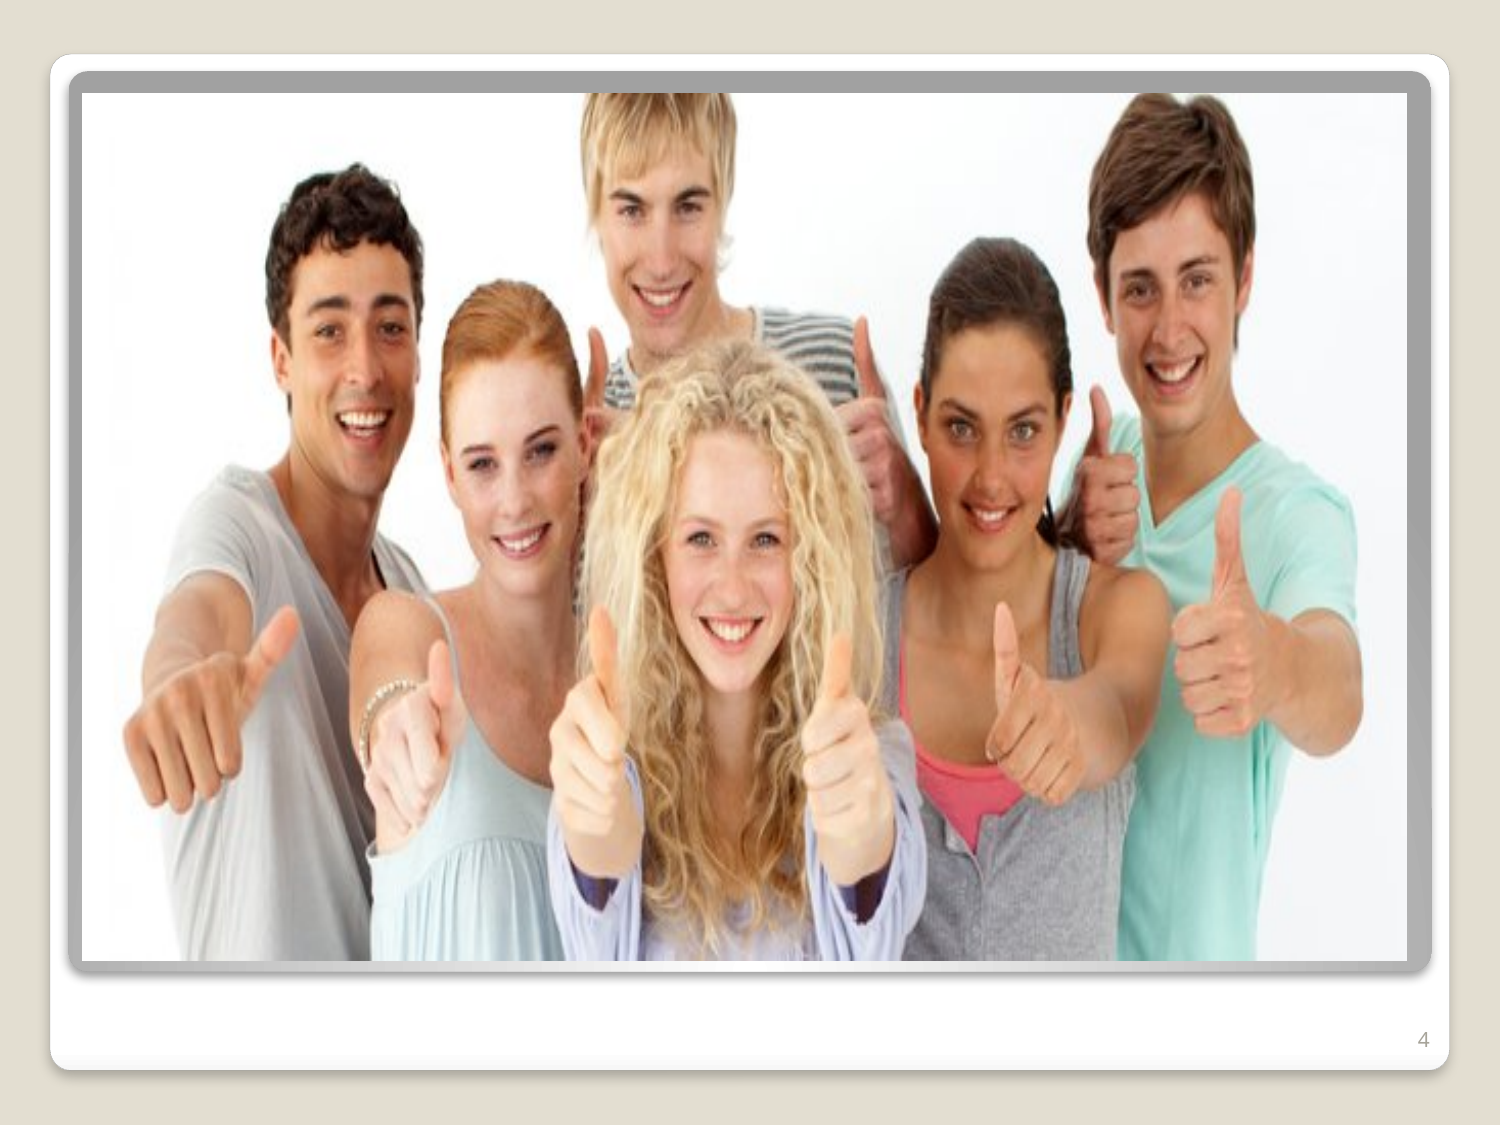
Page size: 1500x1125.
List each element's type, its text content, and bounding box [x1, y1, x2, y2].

slide_number 4 [1369, 1002, 1445, 1063]
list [82, 93, 1407, 962]
